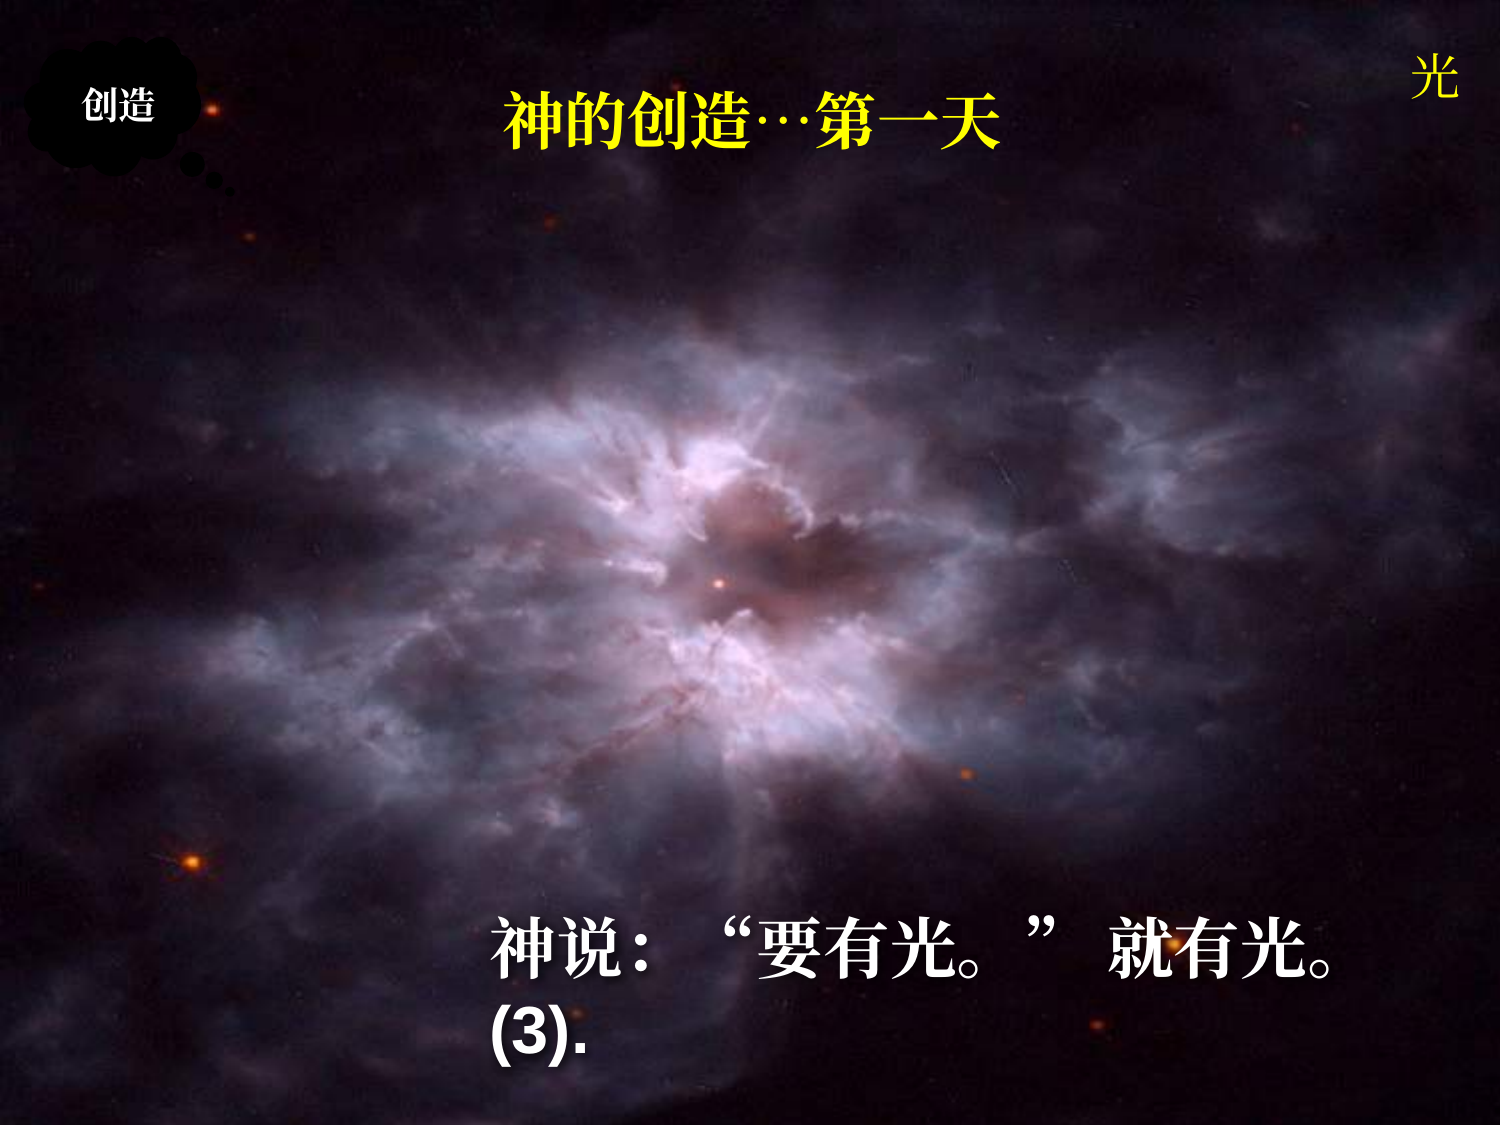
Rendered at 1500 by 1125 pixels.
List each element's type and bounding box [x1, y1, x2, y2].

text_box [24, 37, 201, 188]
picture [0, 0, 1500, 1125]
